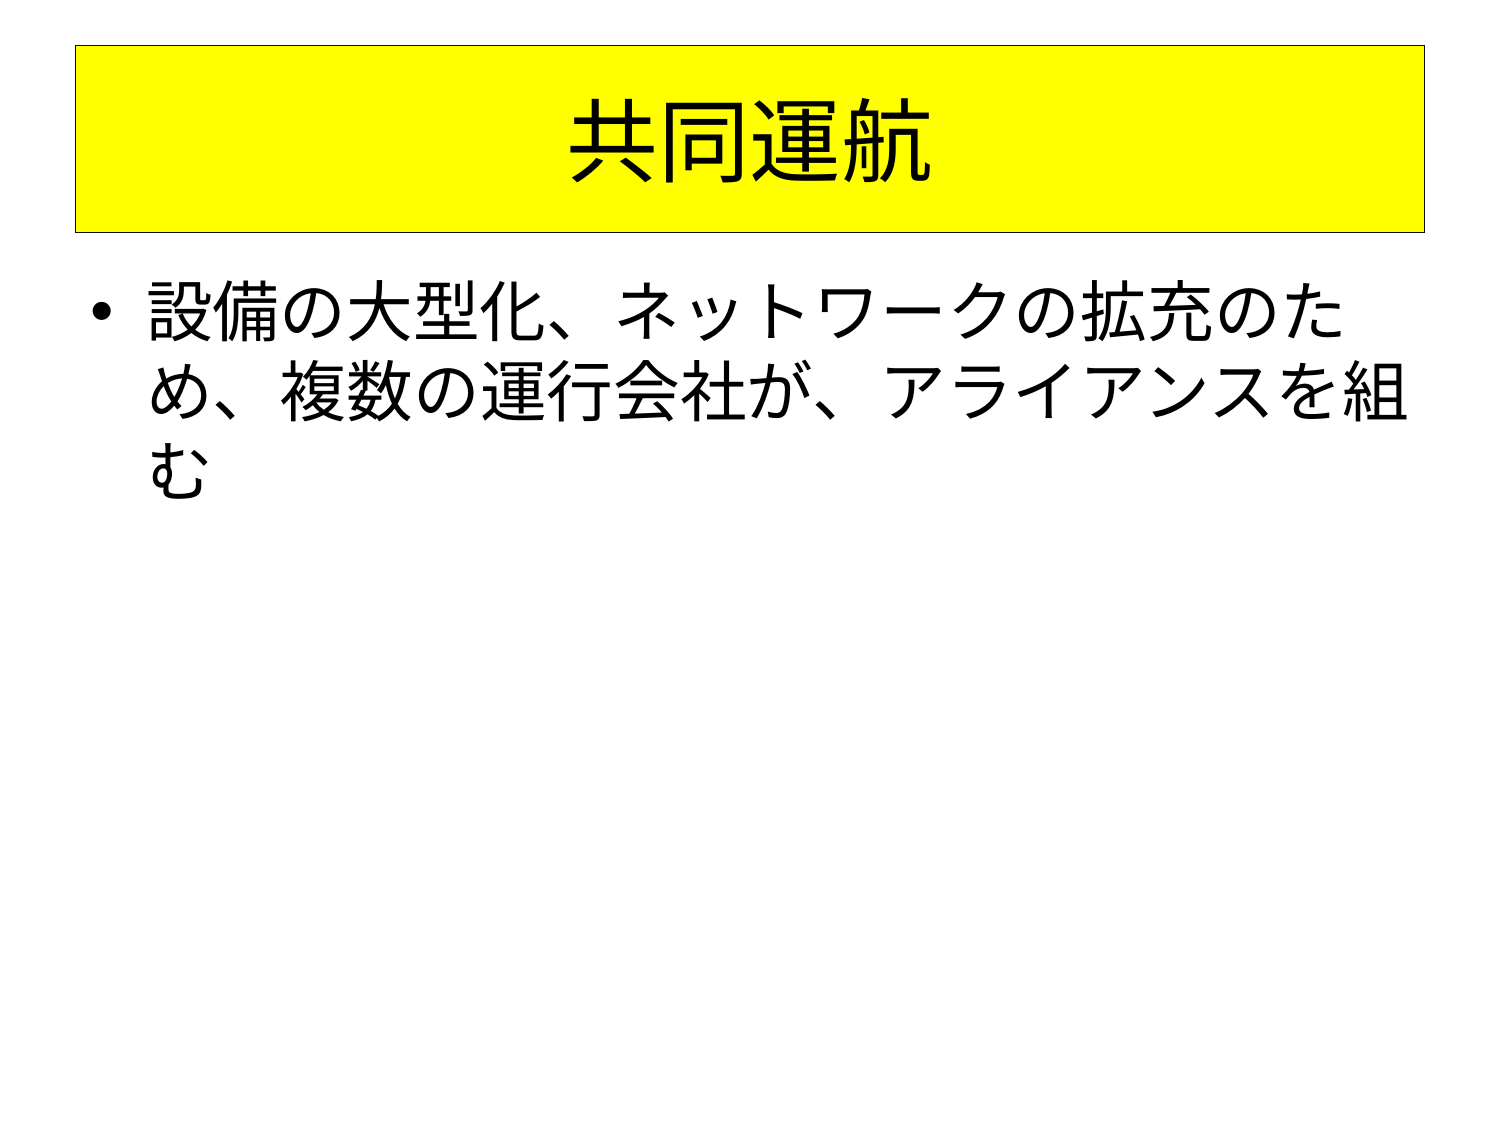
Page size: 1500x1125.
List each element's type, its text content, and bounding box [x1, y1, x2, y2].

title 共同運航 [75, 45, 1425, 233]
list 設備の大型化、ネットワークの拡充のため、複数の運行会社が、アライアンスを組む [75, 262, 1425, 1005]
